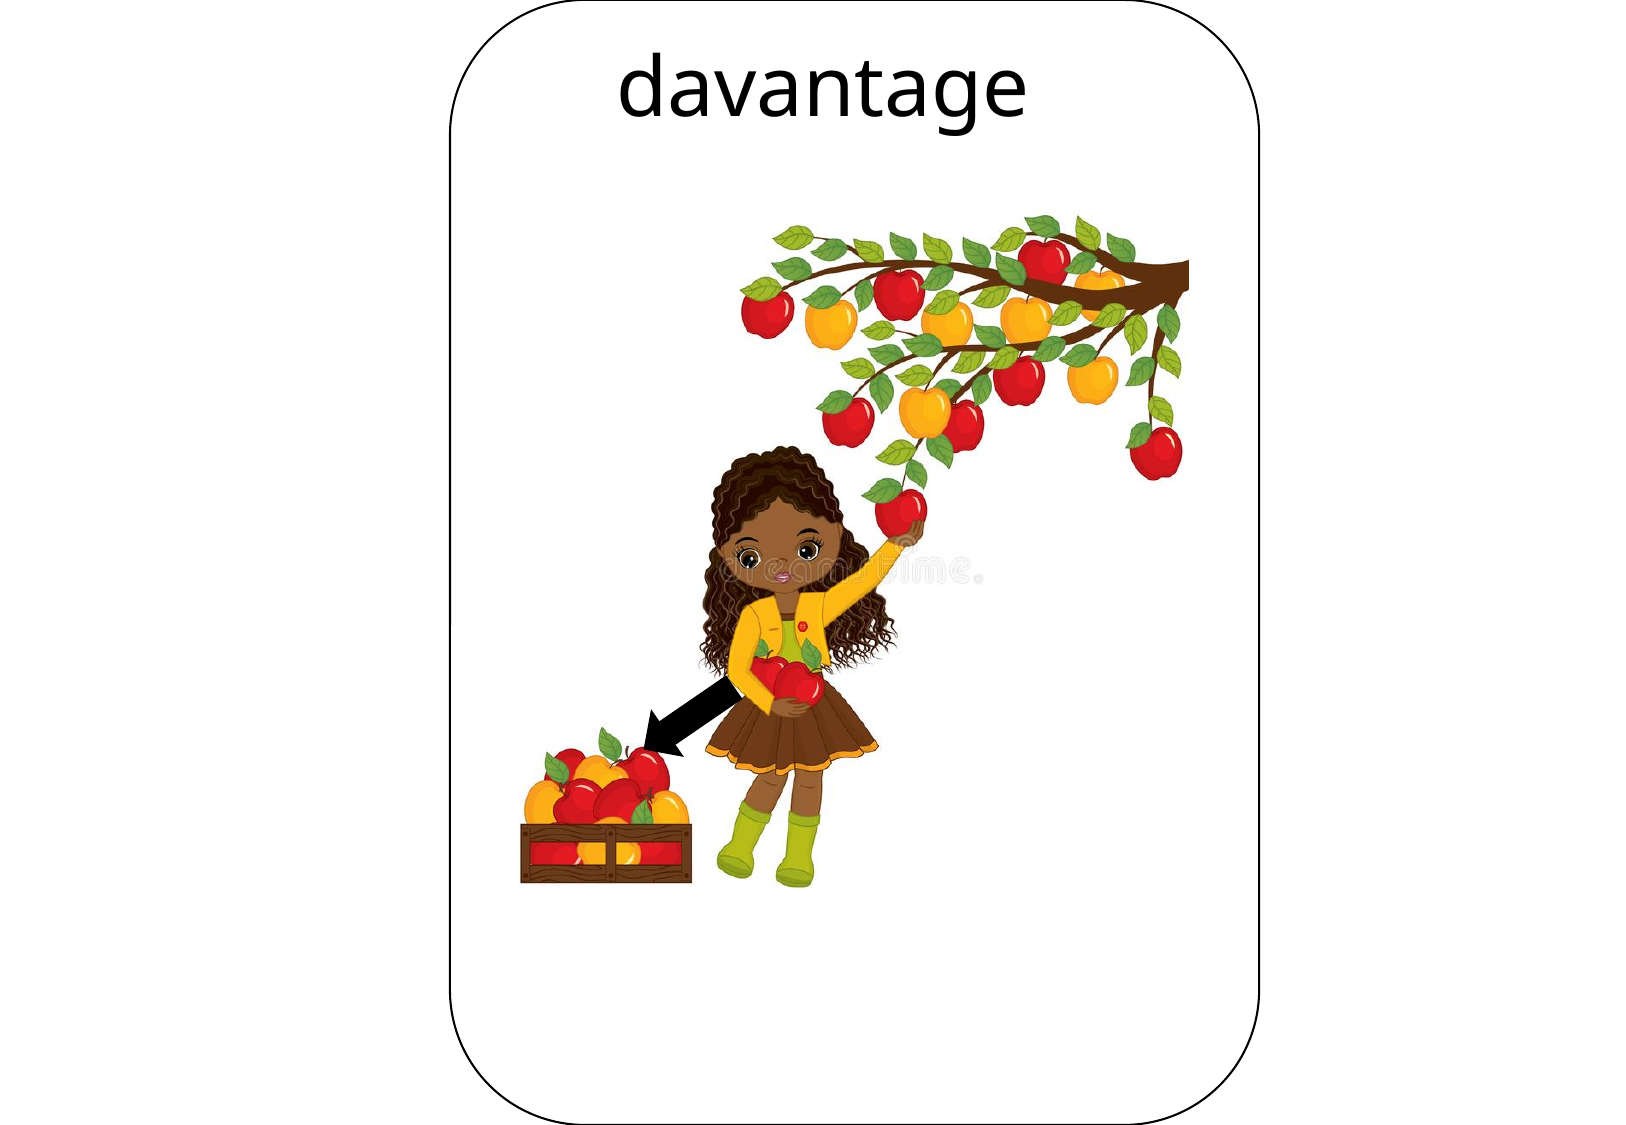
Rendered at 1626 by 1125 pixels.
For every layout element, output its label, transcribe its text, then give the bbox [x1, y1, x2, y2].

text_box [448, 0, 1261, 1125]
text_box davantage [601, 26, 1140, 141]
picture [505, 209, 1189, 893]
